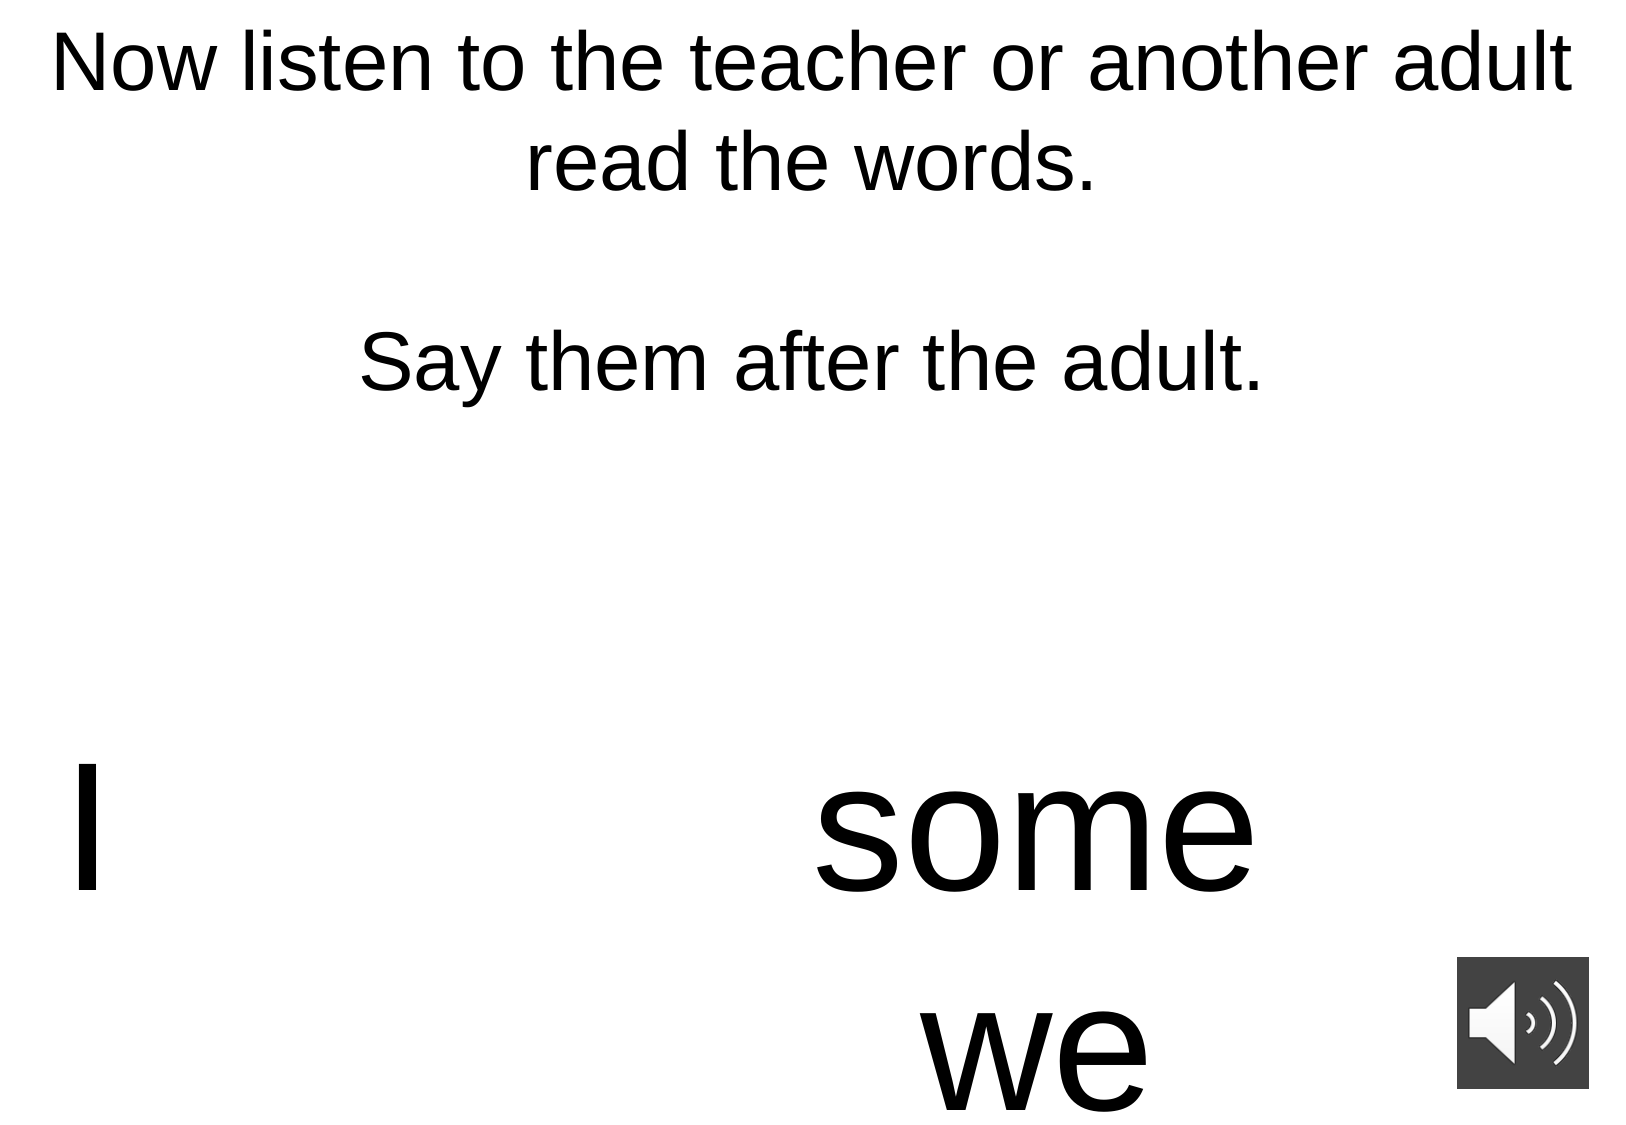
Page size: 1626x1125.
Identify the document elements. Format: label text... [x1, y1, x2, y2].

text_box Now listen to the teacher or another adult read the words. Say them after the adult. I some we [0, 0, 1625, 1125]
picture [1456, 956, 1590, 1090]
